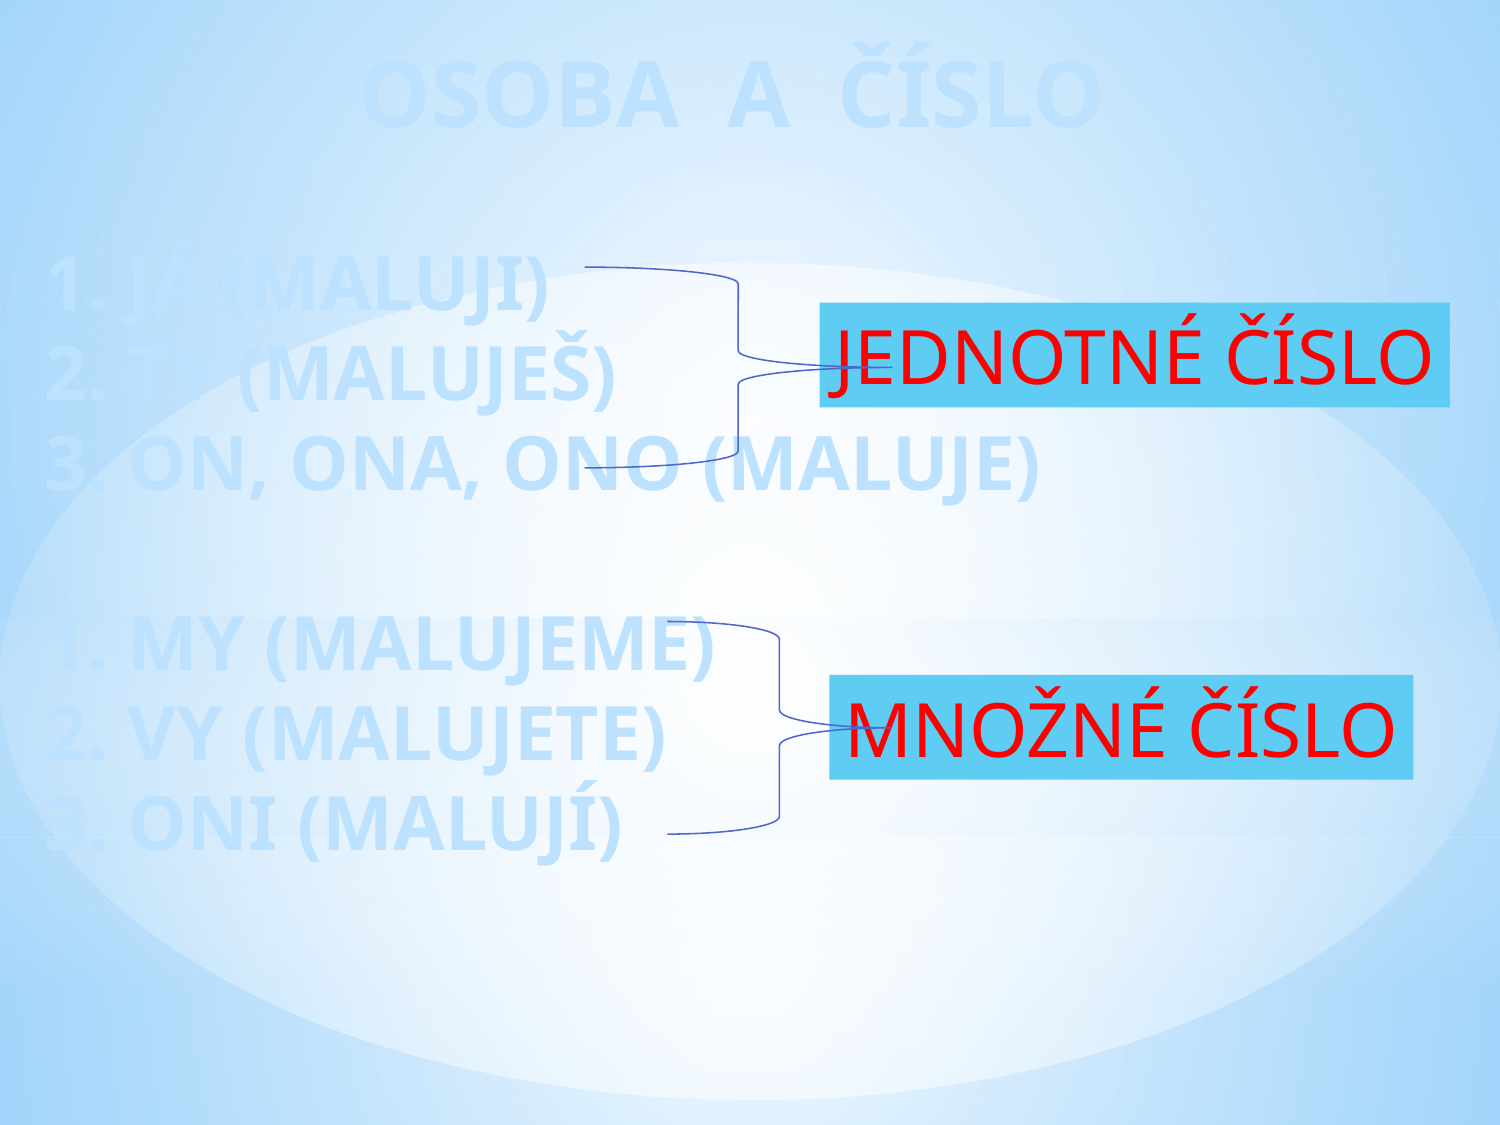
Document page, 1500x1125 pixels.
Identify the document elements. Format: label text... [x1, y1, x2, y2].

text_box [667, 620, 893, 835]
text_box MNOŽNÉ ČÍSLO [829, 674, 1414, 780]
text_box [584, 266, 893, 469]
text_box JEDNOTNÉ ČÍSLO [819, 302, 1450, 408]
text_box OSOBA A ČÍSLO 1. JÁ (MALUJI) 2. TY (MALUJEŠ) 3. ON, ONA, ONO (MALUJE) 1. MY (MALUJEME) 2. VY (MALUJETE) 3. ONI (MALUJÍ) [29, 28, 1436, 1125]
